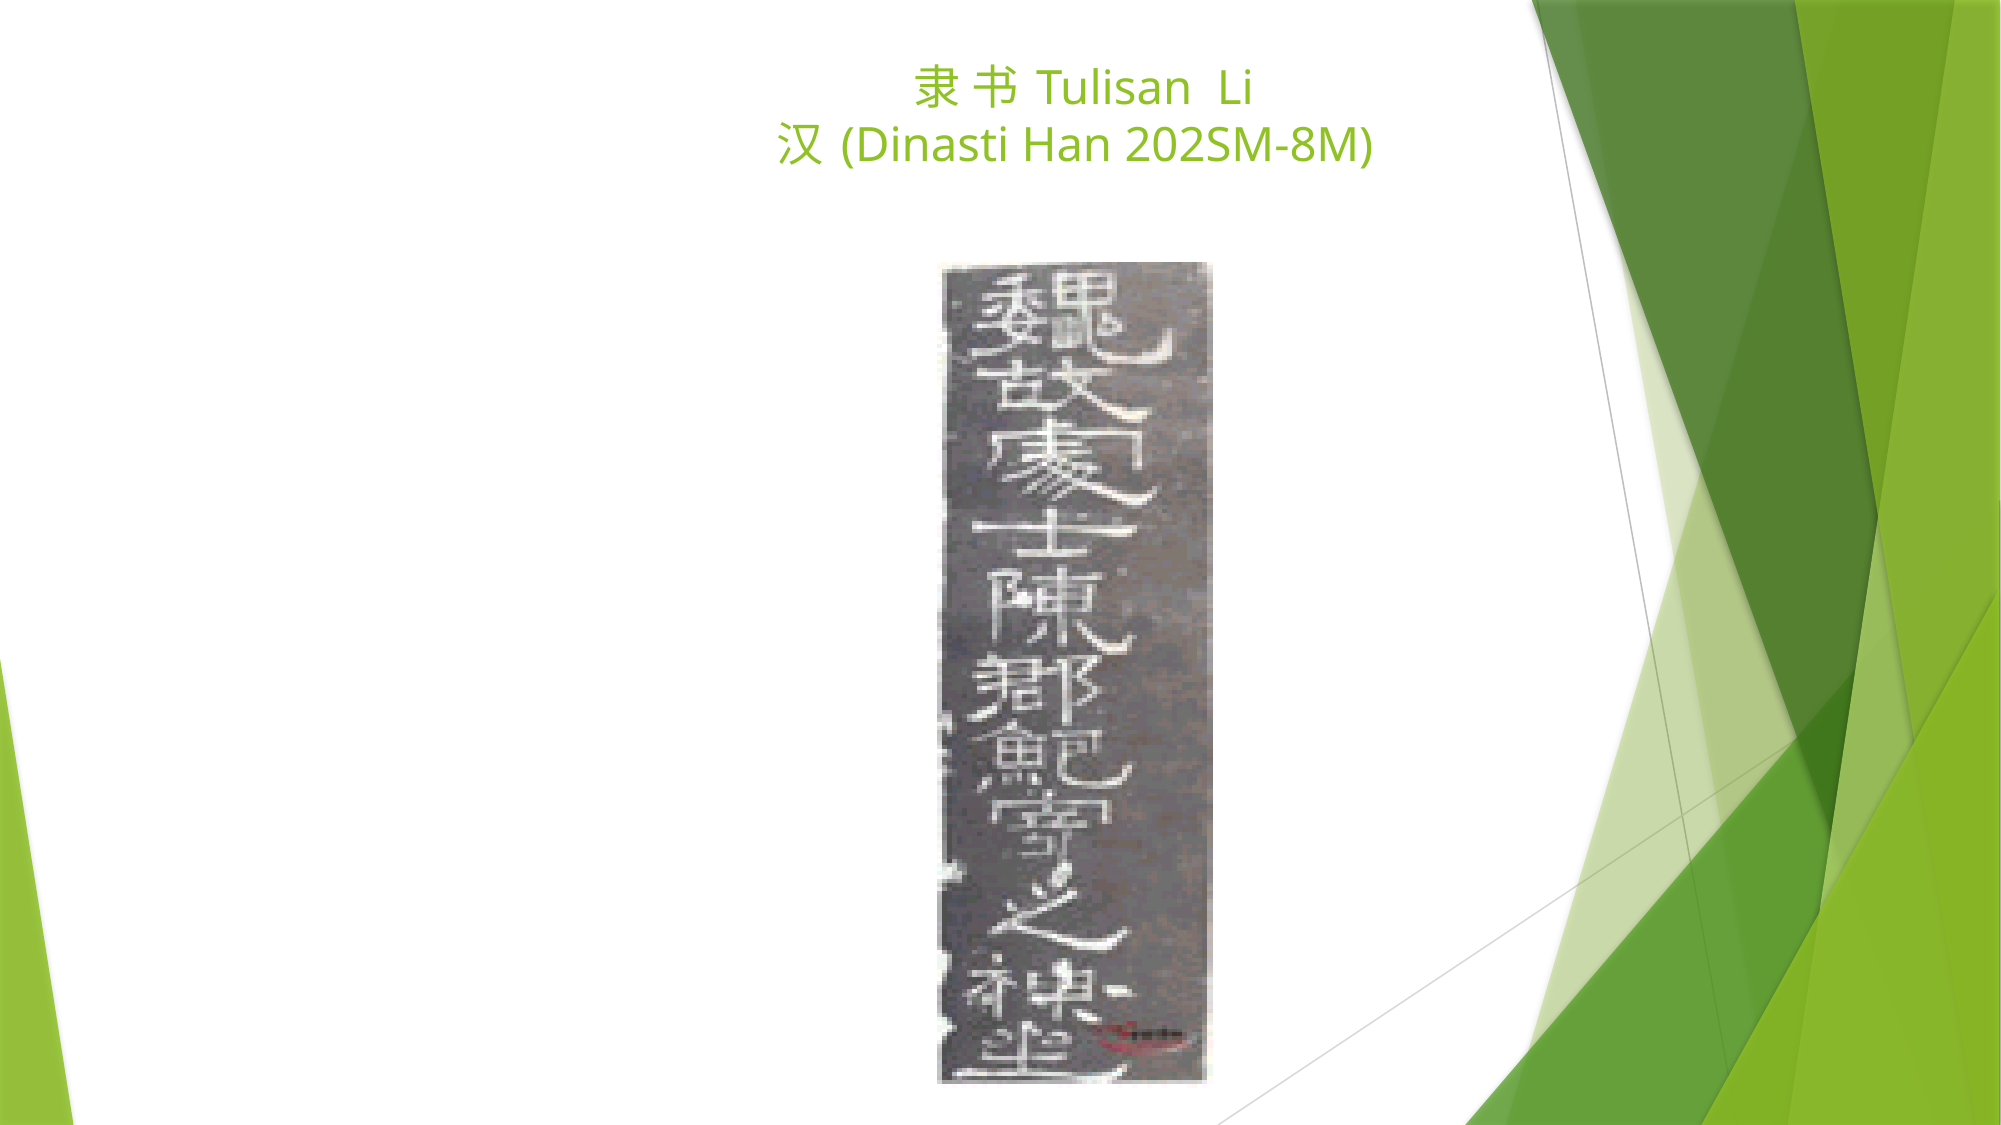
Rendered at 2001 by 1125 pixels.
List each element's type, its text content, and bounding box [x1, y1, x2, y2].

title 隶 书 Tulisan Li 汉 (Dinasti Han 202SM-8M) [437, 50, 1713, 238]
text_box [936, 261, 1213, 1088]
